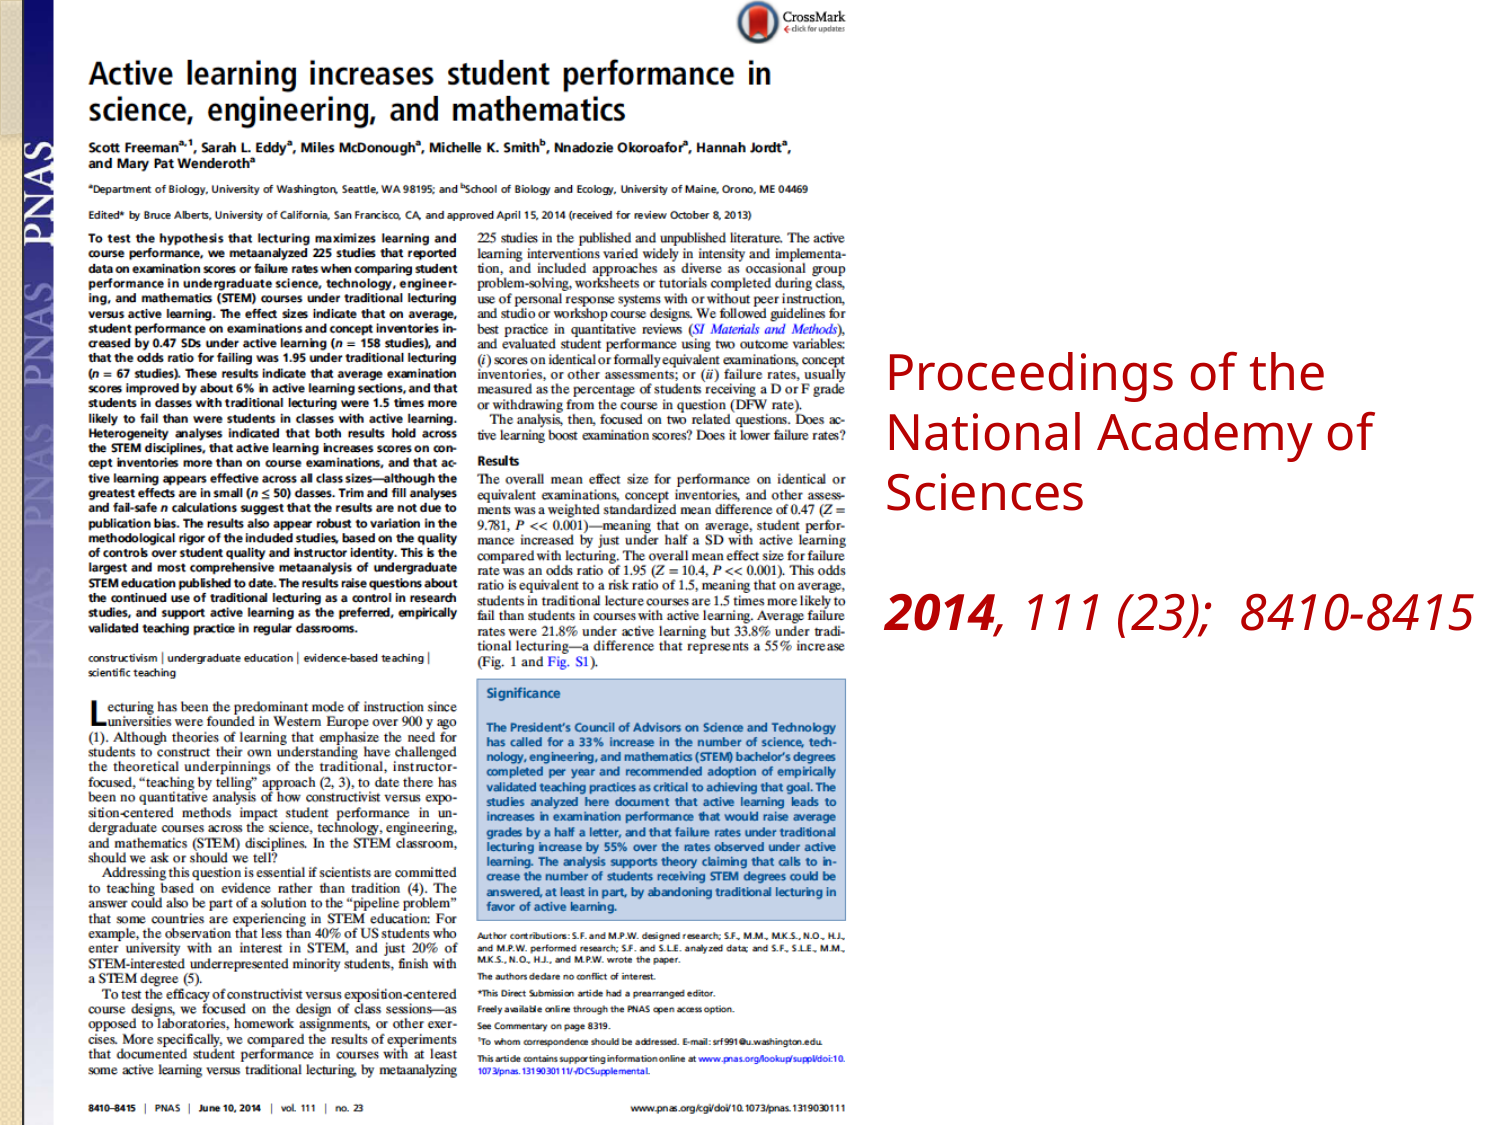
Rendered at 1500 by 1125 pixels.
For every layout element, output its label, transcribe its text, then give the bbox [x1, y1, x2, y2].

text_box Proceedings of the National Academy of Sciences 2014, 111 (23); 8410-8415 [870, 333, 1500, 648]
picture [22, 0, 863, 1125]
